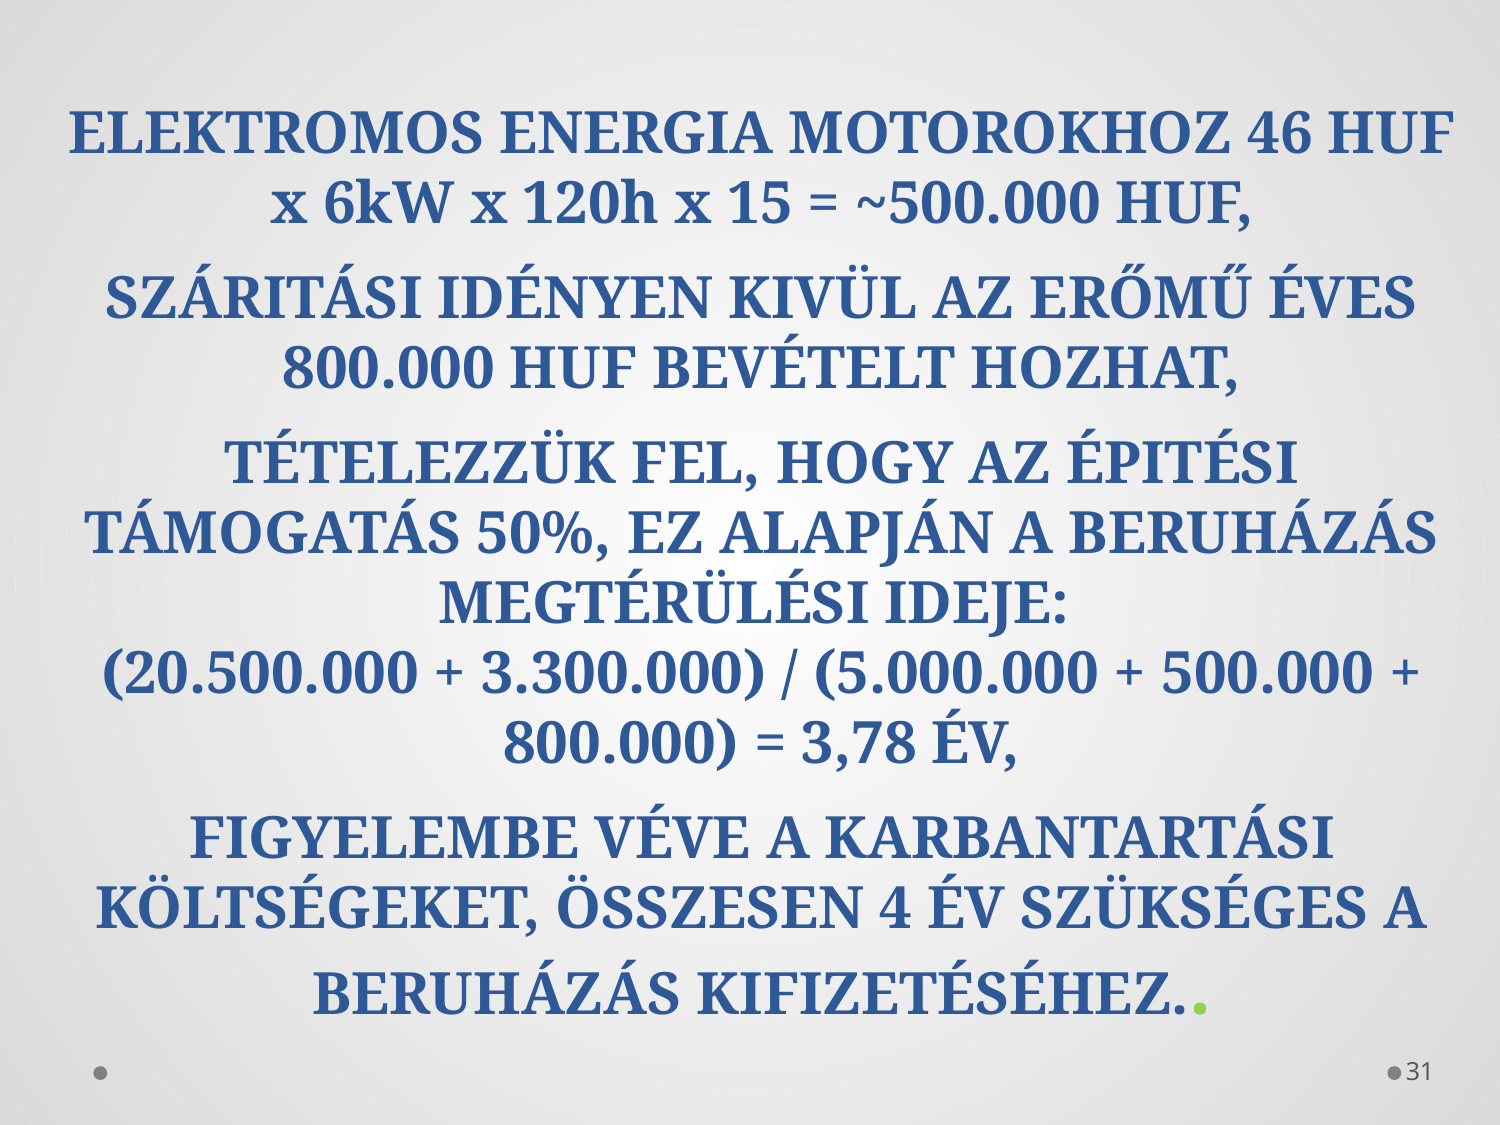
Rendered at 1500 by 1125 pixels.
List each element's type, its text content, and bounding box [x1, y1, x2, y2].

text_box ELEKTROMOS ENERGIA MOTOROKHOZ 46 HUF x 6kW x 120h x 15 = ~500.000 HUF, SZÁRITÁSI IDÉNYEN KIVÜL AZ ERŐMŰ ÉVES 800.000 HUF BEVÉTELT HOZHAT, TÉTELEZZÜK FEL, HOGY AZ ÉPITÉSI TÁMOGATÁS 50%, EZ ALAPJÁN A BERUHÁZÁS MEGTÉRÜLÉSI IDEJE: (20.500.000 + 3.300.000) / (5.000.000 + 500.000 + 800.000) = 3,78 ÉV, FIGYELEMBE VÉVE A KARBANTARTÁSI KÖLTSÉGEKET, ÖSSZESEN 4 ÉV SZÜKSÉGES A BERUHÁZÁS KIFIZETÉSÉHEZ.. [41, 42, 1483, 1038]
slide_number 31 [1401, 1042, 1494, 1103]
